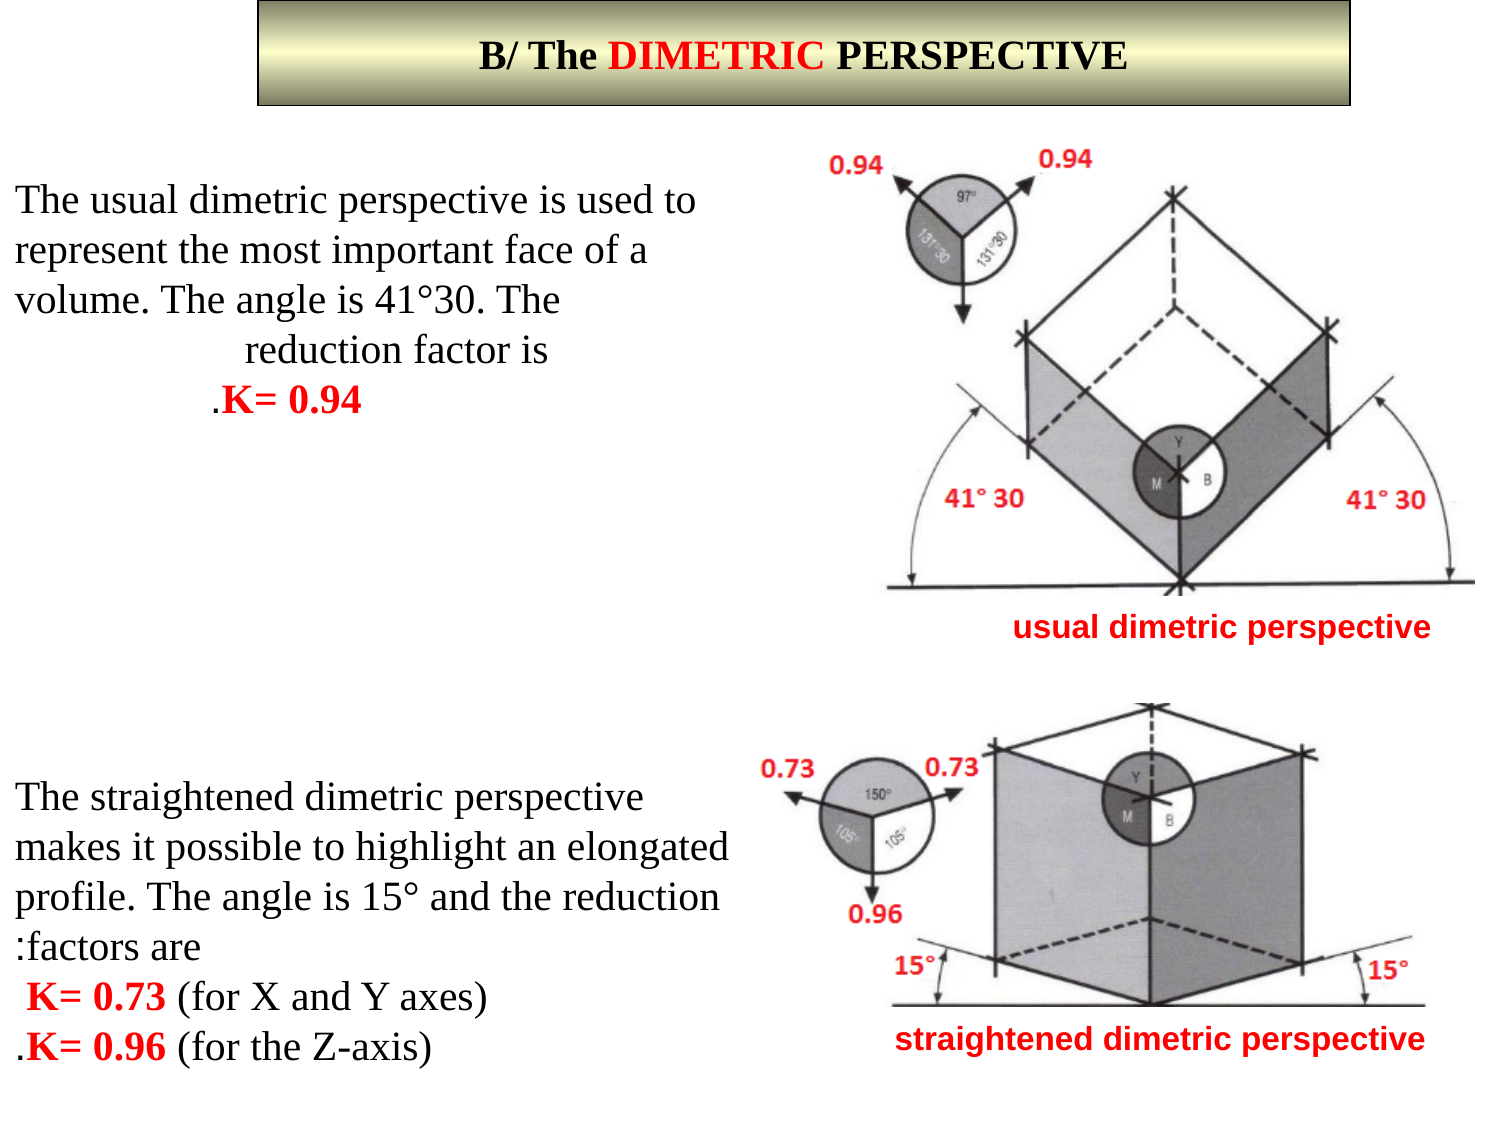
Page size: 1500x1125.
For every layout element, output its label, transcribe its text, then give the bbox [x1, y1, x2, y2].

text_box B/ The DIMETRIC PERSPECTIVE [257, 0, 1350, 106]
picture [749, 702, 1430, 1022]
picture [820, 140, 1476, 599]
text_box The usual dimetric perspective is used to represent the most important face of a volume. The angle is 41°30. The reduction factor is K= 0.94. [0, 164, 739, 429]
text_box straightened dimetric perspective [878, 1007, 1500, 1066]
text_box usual dimetric perspective [996, 606, 1461, 655]
text_box The straightened dimetric perspective makes it possible to highlight an elongated profile. The angle is 15° and the reduction factors are: K= 0.73 (for X and Y axes) K= 0.96 (for the Z-axis). [0, 761, 750, 1077]
